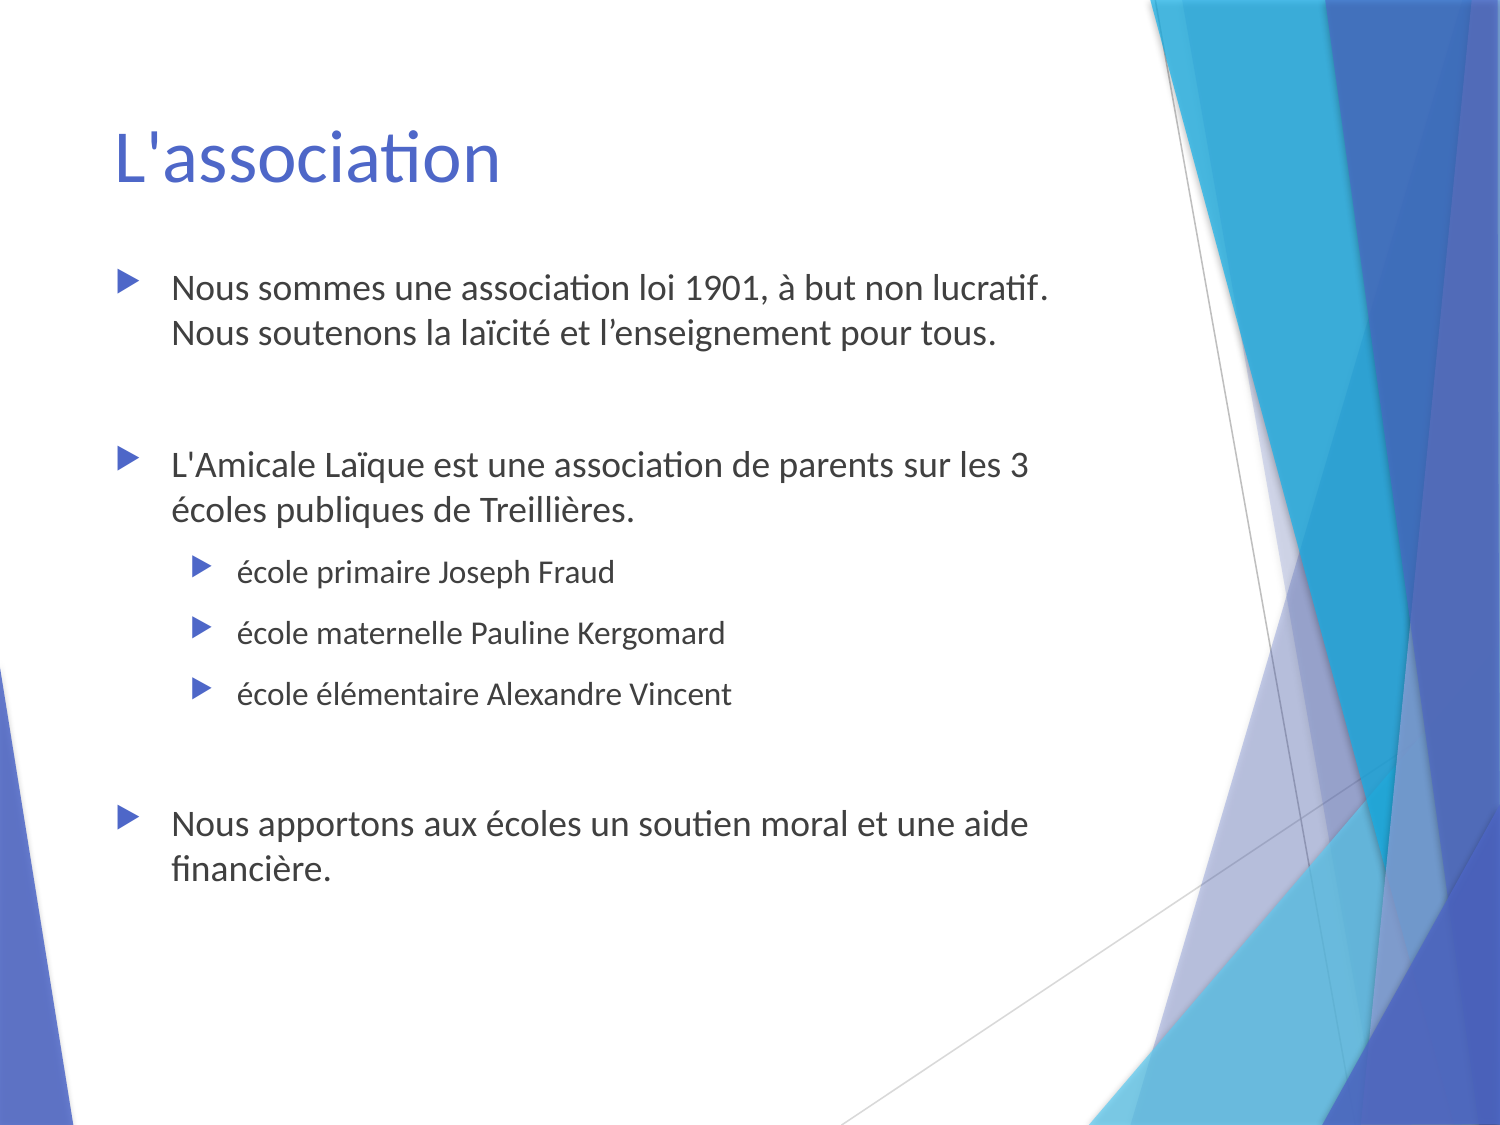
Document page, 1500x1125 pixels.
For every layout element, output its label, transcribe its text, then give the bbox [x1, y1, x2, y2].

list Nous sommes une association loi 1901, à but non lucratif. Nous soutenons la laïcité et l’enseignement pour tous. L'Amicale Laïque est une association de parents sur les 3 écoles publiques de Treillières. école primaire Joseph Fraud école maternelle Pauline Kergomard école élémentaire Alexandre Vincent Nous apportons aux écoles un soutien moral et une aide financière. [99, 255, 1142, 991]
title L'association [99, 99, 1142, 232]
